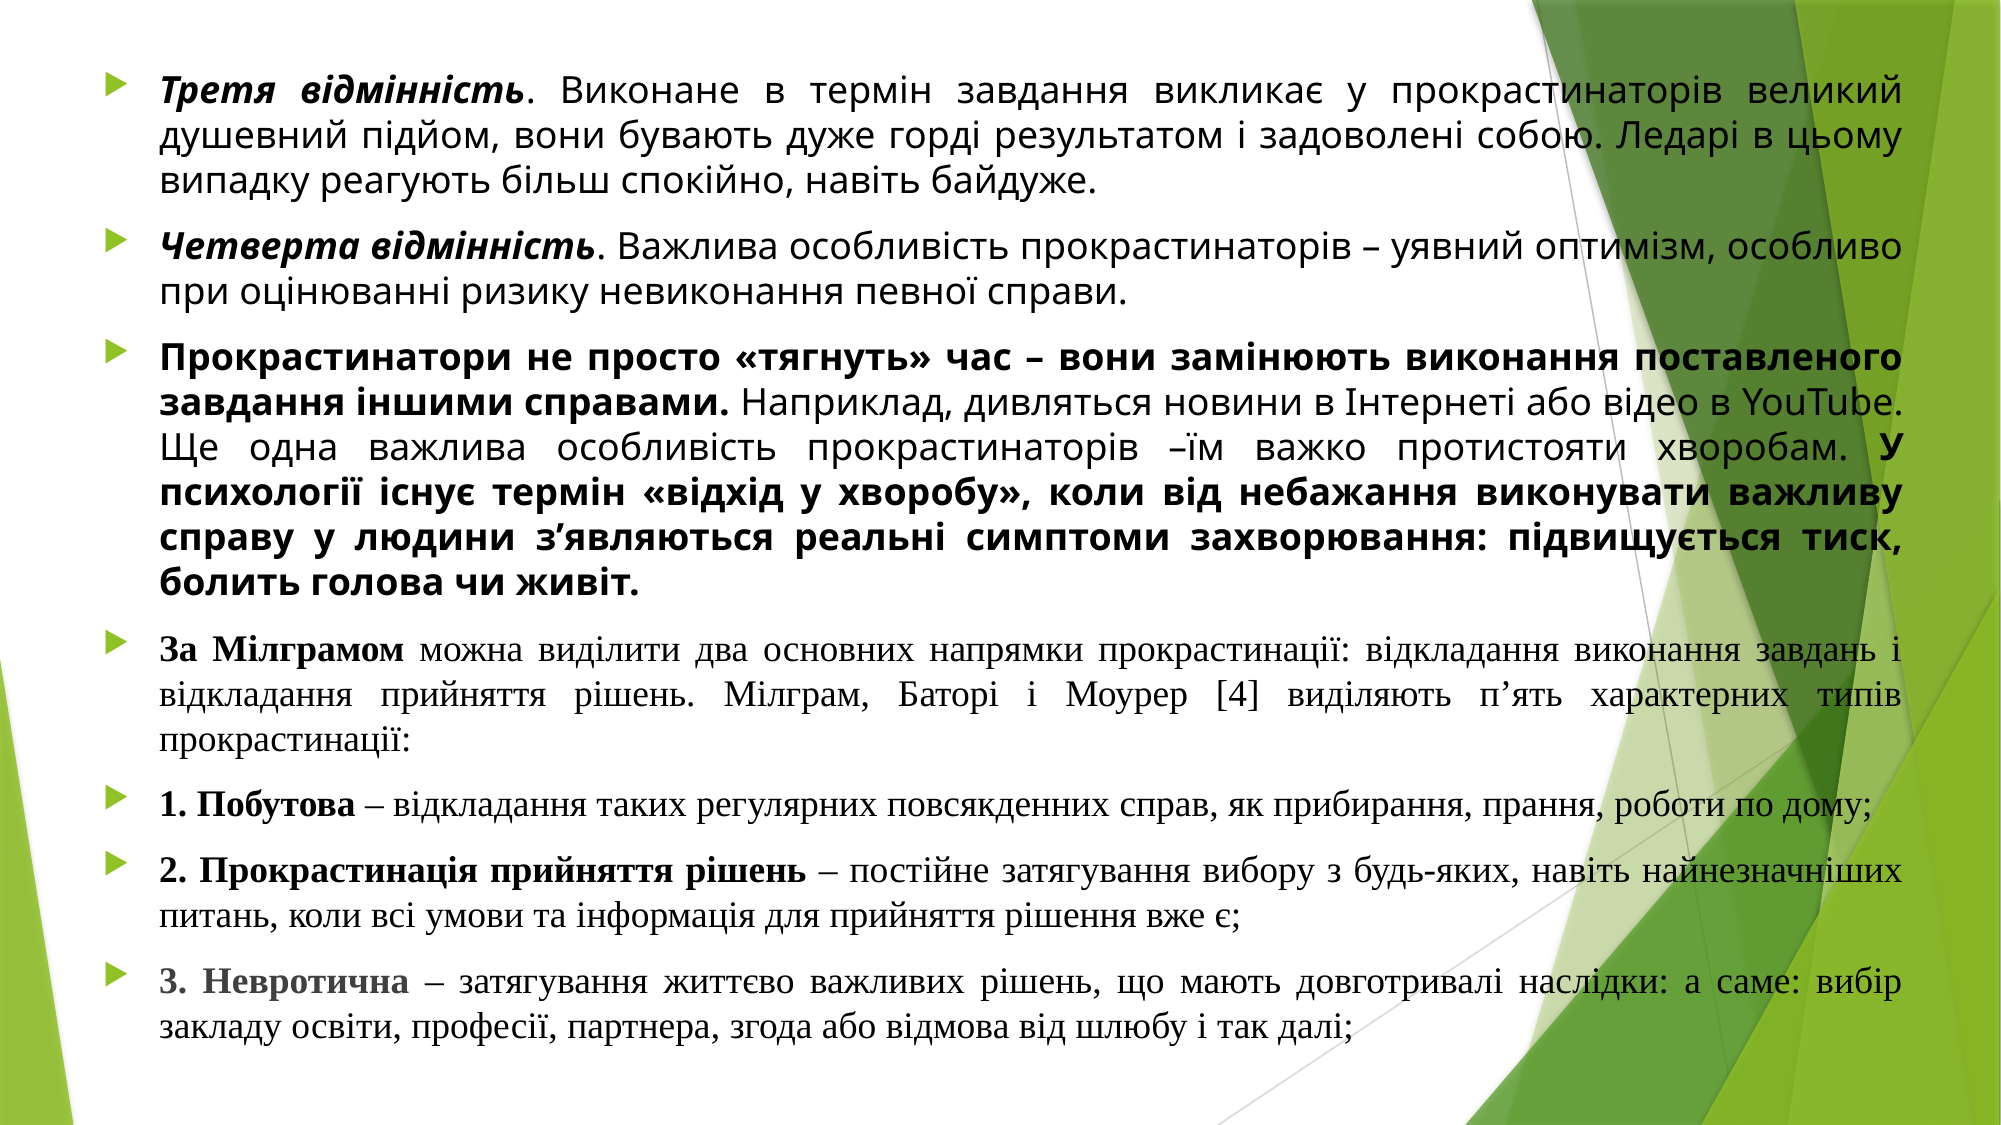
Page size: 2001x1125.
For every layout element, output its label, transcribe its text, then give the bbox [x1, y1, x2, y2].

list Третя відмінність. Виконане в термін завдання викликає у прокрастинаторів великий душевний підйом, вони бувають дуже горді результатом і задоволені собою. Ледарі в цьому випадку реагують більш спокійно, навіть байдуже. Четверта відмінність. Важлива особливість прокрастинаторів – уявний оптимізм, особливо при оцінюванні ризику невиконання певної справи. Прокрастинатори не просто «тягнуть» час – вони замінюють виконання поставленого завдання іншими справами. Наприклад, дивляться новини в Інтернеті або відео в YouTube. Ще одна важлива особливість прокрастинаторів –їм важко протистояти хворобам. У психології існує термін «відхід у хворобу», коли від небажання виконувати важливу справу у людини з’являються реальні симптоми захворювання: підвищується тиск, болить голова чи живіт. За Мілграмом можна виділити два основних напрямки прокрастинації: відкладання виконання завдань і відкладання прийняття рішень. Мілграм, Баторі і Моурер [4] виділяють п’ять характерних типів прокрастинації: 1. Побутова – відкладання таких регулярних повсякденних справ, як прибирання, прання, роботи по дому; 2. Прокрастинація прийняття рішень – постійне затягування вибору з будь-яких, навіть найнезначніших питань, коли всі умови та інформація для прийняття рішення вже є; 3. Невротична – затягування життєво важливих рішень, що мають довготривалі наслідки: а саме: вибір закладу освіти, професії, партнера, згода або відмова від шлюбу і так далі; [87, 58, 1919, 1094]
